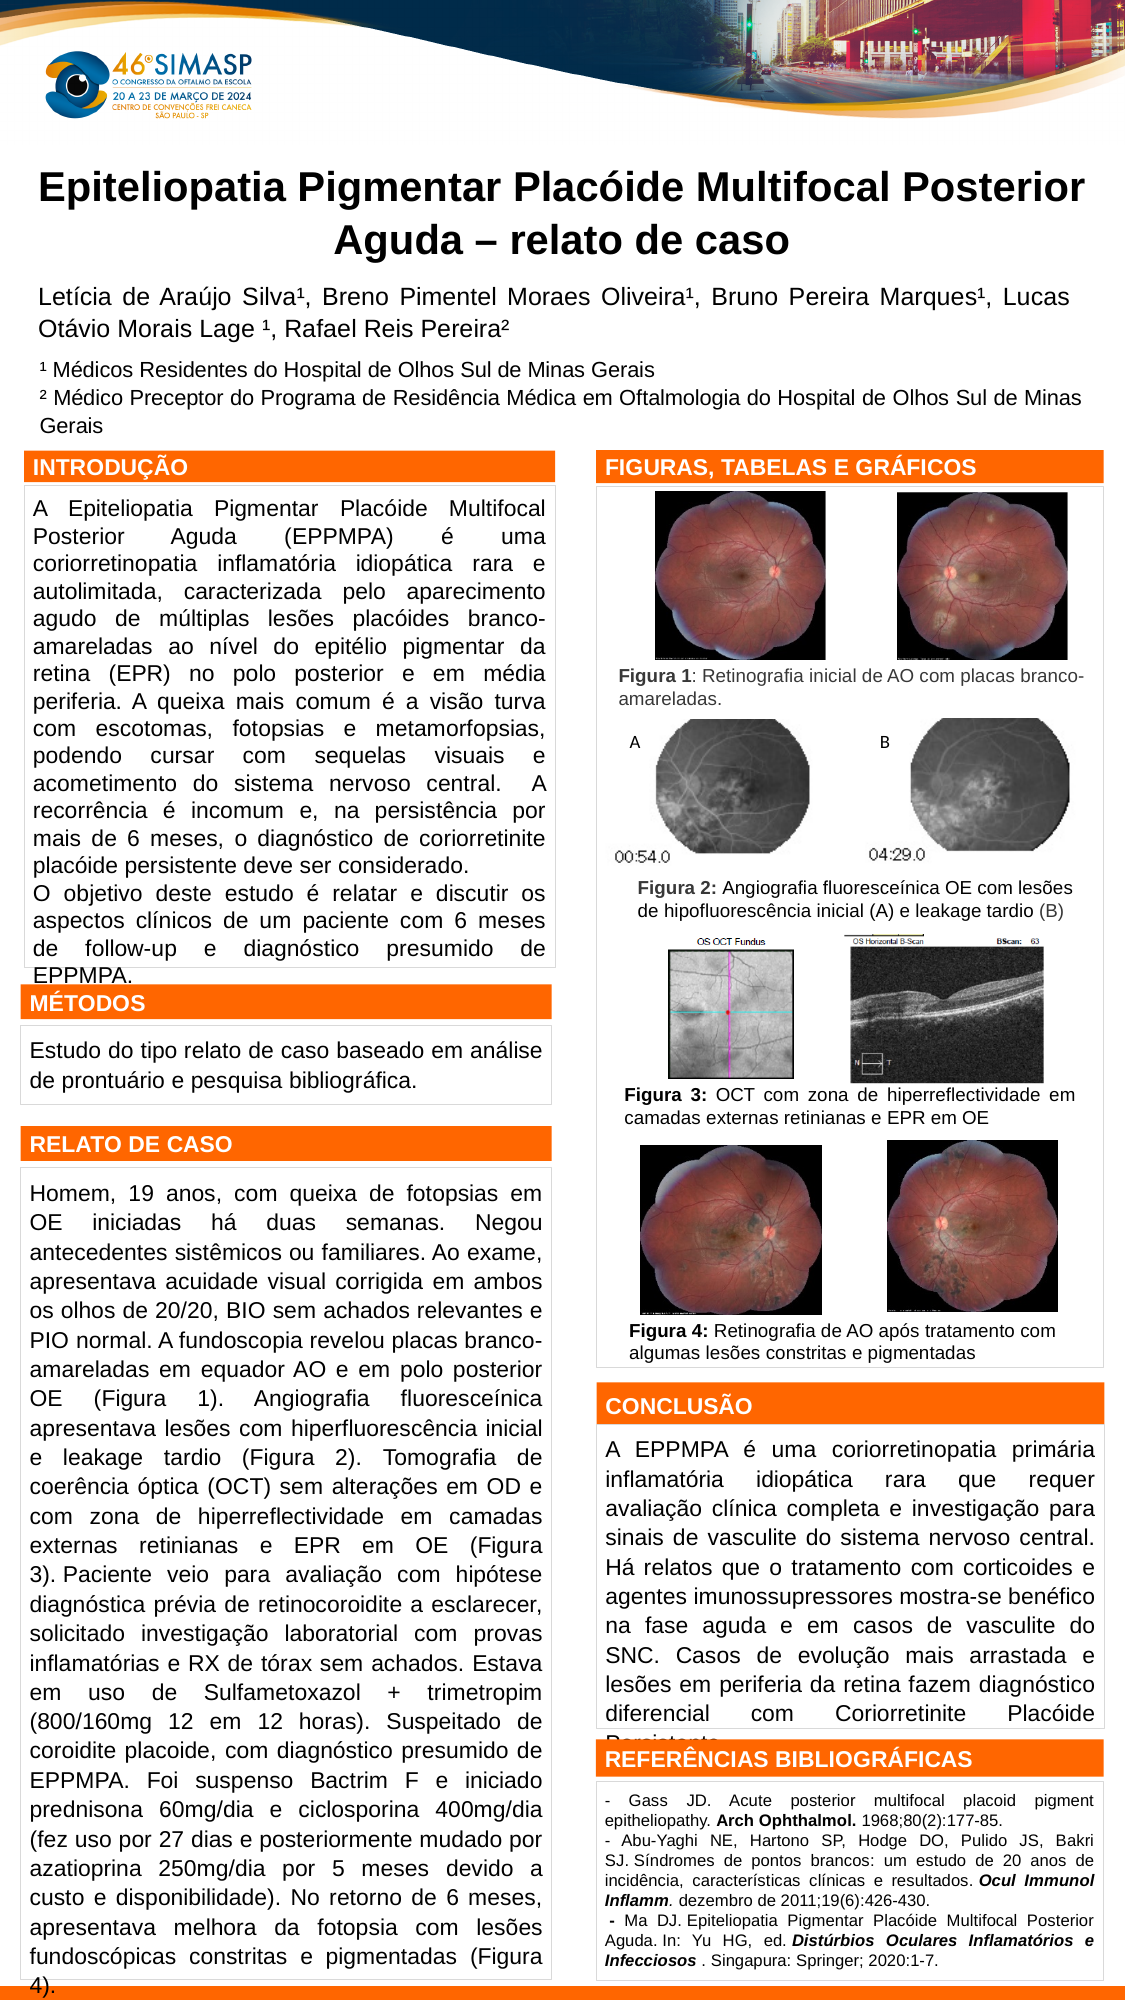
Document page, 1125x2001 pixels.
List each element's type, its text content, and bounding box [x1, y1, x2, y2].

text_box [595, 486, 1104, 721]
text_box ¹ Médicos Residentes do Hospital de Olhos Sul de Minas Gerais ² Médico Preceptor do Programa de Residência Médica em Oftalmologia do Hospital de Olhos Sul de Minas Gerais [24, 346, 1099, 446]
text_box REFERÊNCIAS BIBLIOGRÁFICAS [595, 1739, 1104, 1777]
text_box [0, 1986, 1125, 2000]
text_box [20, 505, 24, 568]
text_box Figura 2: Angiografia fluoresceínica OE com lesões de hipofluorescência inicial (A) e leakage tardio (B) [622, 868, 1090, 929]
picture [861, 717, 1085, 870]
text_box MÉTODOS [20, 984, 552, 1020]
text_box FIGURAS, TABELAS E GRÁFICOS [596, 450, 1104, 484]
picture [662, 928, 801, 1086]
picture [0, 0, 1125, 145]
text_box Letícia de Araújo Silva¹, Breno Pimentel Moraes Oliveira¹, Bruno Pereira Marques¹, Lucas Otávio Morais Lage ¹, Rafael Reis Pereira² [23, 270, 1087, 350]
picture [897, 491, 1069, 660]
text_box - Gass JD. Acute posterior multifocal placoid pigment epitheliopathy. Arch Ophthalmol. 1968;80(2):177-85. - Abu-Yaghi NE, Hartono SP, Hodge DO, Pulido JS, Bakri SJ. Síndromes de pontos brancos: um estudo de 20 anos de incidência, características clínicas e resultados. Ocul Immunol Inflamm. dezembro de 2011;19(6):426-430. - Ma DJ. Epiteliopatia Pigmentar Placóide Multifocal Posterior Aguda. In: Yu HG, ed. Distúrbios Oculares Inflamatórios e Infecciosos . Singapura: Springer; 2020:1-7. [595, 1780, 1104, 1981]
picture [599, 718, 822, 871]
text_box A Epiteliopatia Pigmentar Placóide Multifocal Posterior Aguda (EPPMPA) é uma coriorretinopatia inflamatória idiopática rara e autolimitada, caracterizada pelo aparecimento agudo de múltiplas lesões placóides branco-amareladas ao nível do epitélio pigmentar da retina (EPR) no polo posterior e em média periferia. A queixa mais comum é a visão turva com escotomas, fotopsias e metamorfopsias, podendo cursar com sequelas visuais e acometimento do sistema nervoso central. A recorrência é incomum e, na persistência por mais de 6 meses, o diagnóstico de coriorretinite placóide persistente deve ser considerado. O objetivo deste estudo é relatar e discutir os aspectos clínicos de um paciente com 6 meses de follow-up e diagnóstico presumido de EPPMPA. [24, 485, 556, 968]
picture [844, 927, 1049, 1085]
text_box Figura 1: Retinografia inicial de AO com placas branco-amareladas. [603, 656, 1113, 717]
text_box Homem, 19 anos, com queixa de fotopsias em OE iniciadas há duas semanas. Negou antecedentes sistêmicos ou familiares. Ao exame, apresentava acuidade visual corrigida em ambos os olhos de 20/20, BIO sem achados relevantes e PIO normal. A fundoscopia revelou placas branco-amareladas em equador AO e em polo posterior OE (Figura 1). Angiografia fluoresceínica apresentava lesões com hiperfluorescência inicial e leakage tardio (Figura 2). Tomografia de coerência óptica (OCT) sem alterações em OD e com zona de hiperreflectividade em camadas externas retinianas e EPR em OE (Figura 3). Paciente veio para avaliação com hipótese diagnóstica prévia de retinocoroidite a esclarecer, solicitado investigação laboratorial com provas inflamatórias e RX de tórax sem achados. Estava em uso de Sulfametoxazol + trimetropim (800/160mg 12 em 12 horas). Suspeitado de coroidite placoide, com diagnóstico presumido de EPPMPA. Foi suspenso Bactrim F e iniciado prednisona 60mg/dia e ciclosporina 400mg/dia (fez uso por 27 dias e posteriormente mudado por azatioprina 250mg/dia por 5 meses devido a custo e disponibilidade). No retorno de 6 meses, apresentava melhora da fotopsia com lesões fundoscópicas constritas e pigmentadas (Figura 4). [20, 1167, 552, 1980]
picture [640, 1144, 823, 1316]
text_box A EPPMPA é uma coriorretinopatia primária inflamatória idiopática rara que requer avaliação clínica completa e investigação para sinais de vasculite do sistema nervoso central. Há relatos que o tratamento com corticoides e agentes imunossupressores mostra-se benéfico na fase aguda e em casos de vasculite do SNC. Casos de evolução mais arrastada e lesões em periferia da retina fazem diagnóstico diferencial com Coriorretinite Placóide Persistente. [596, 1424, 1105, 1729]
picture [887, 1140, 1058, 1312]
text_box Figura 3: OCT com zona de hiperreflectividade em camadas externas retinianas e EPR em OE [609, 1075, 1090, 1136]
text_box [595, 717, 1104, 1368]
text_box INTRODUÇÃO [24, 450, 556, 483]
picture [654, 491, 826, 660]
text_box RELATO DE CASO [20, 1126, 552, 1161]
text_box Epiteliopatia Pigmentar Placóide Multifocal Posterior Aguda – relato de caso [12, 154, 1111, 271]
text_box Estudo do tipo relato de caso baseado em análise de prontuário e pesquisa bibliográfica. [20, 1025, 552, 1104]
text_box CONCLUSÃO [596, 1382, 1105, 1424]
text_box Figura 4: Retinografia de AO após tratamento com algumas lesões constritas e pigmentadas [614, 1311, 1092, 1372]
